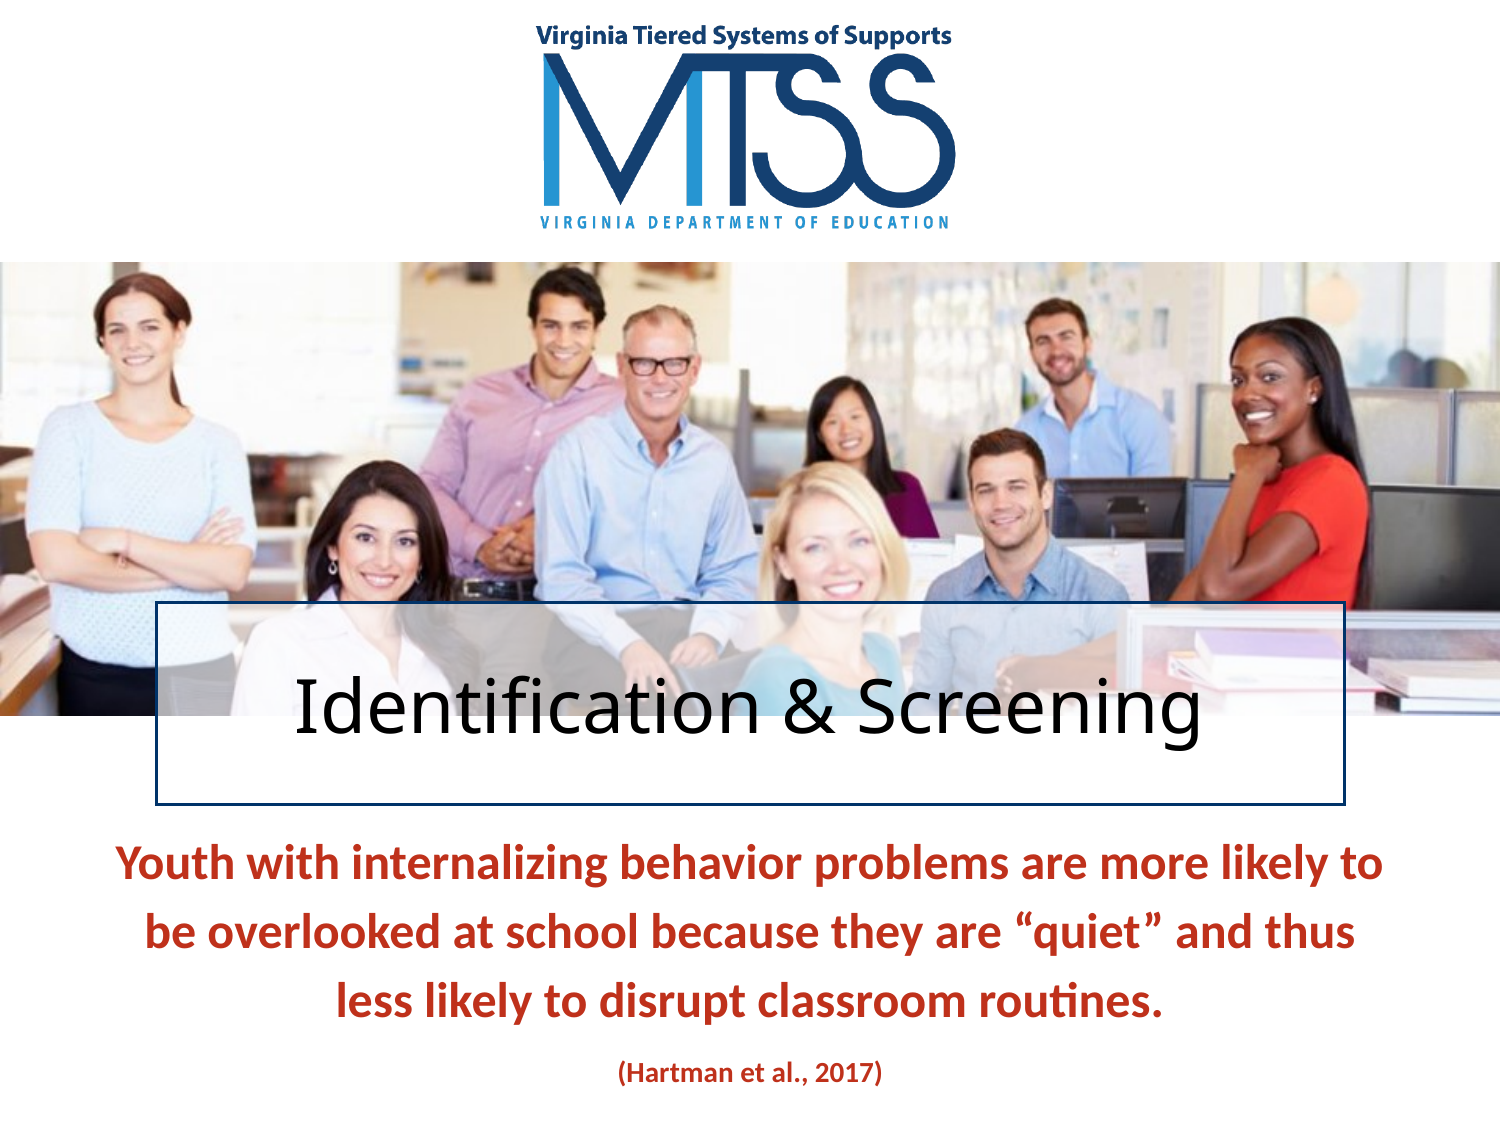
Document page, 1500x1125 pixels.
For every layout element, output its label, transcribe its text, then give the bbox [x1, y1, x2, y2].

title Identification & Screening [155, 601, 1346, 806]
picture [525, 17, 963, 238]
picture [0, 262, 1500, 716]
subtitle Youth with internalizing behavior problems are more likely to be overlooked at school because they are “quiet” and thus less likely to disrupt classroom routines. (Hartman et al., 2017) [92, 813, 1408, 964]
